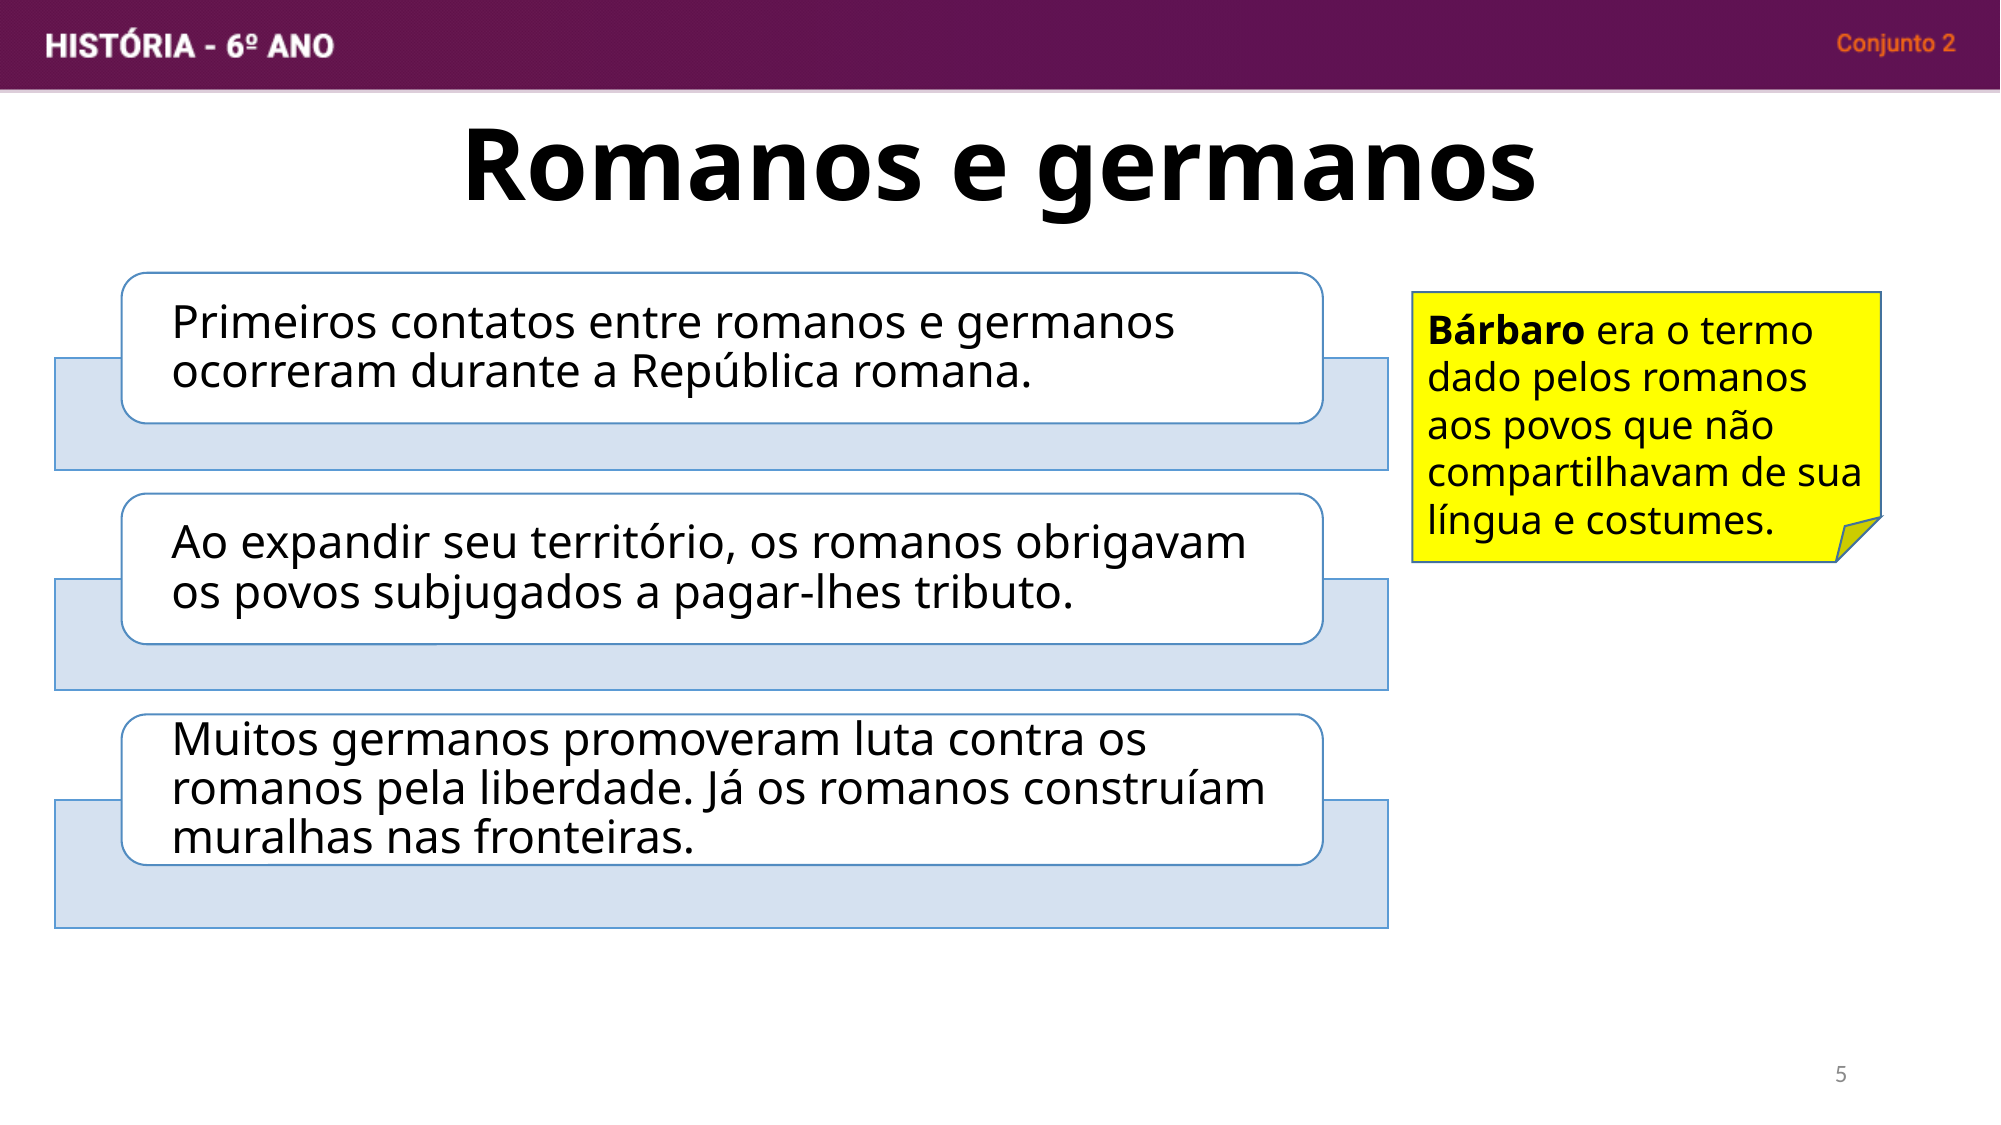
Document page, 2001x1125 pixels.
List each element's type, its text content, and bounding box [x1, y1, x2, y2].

title Romanos e germanos [137, 93, 1863, 278]
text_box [54, 267, 1389, 934]
slide_number 5 [1412, 1042, 1863, 1103]
text_box Bárbaro era o termo dado pelos romanos aos povos que não compartilhavam de sua língua e costumes. [1412, 297, 1881, 598]
text_box [1411, 291, 1885, 564]
picture [0, 0, 2000, 93]
